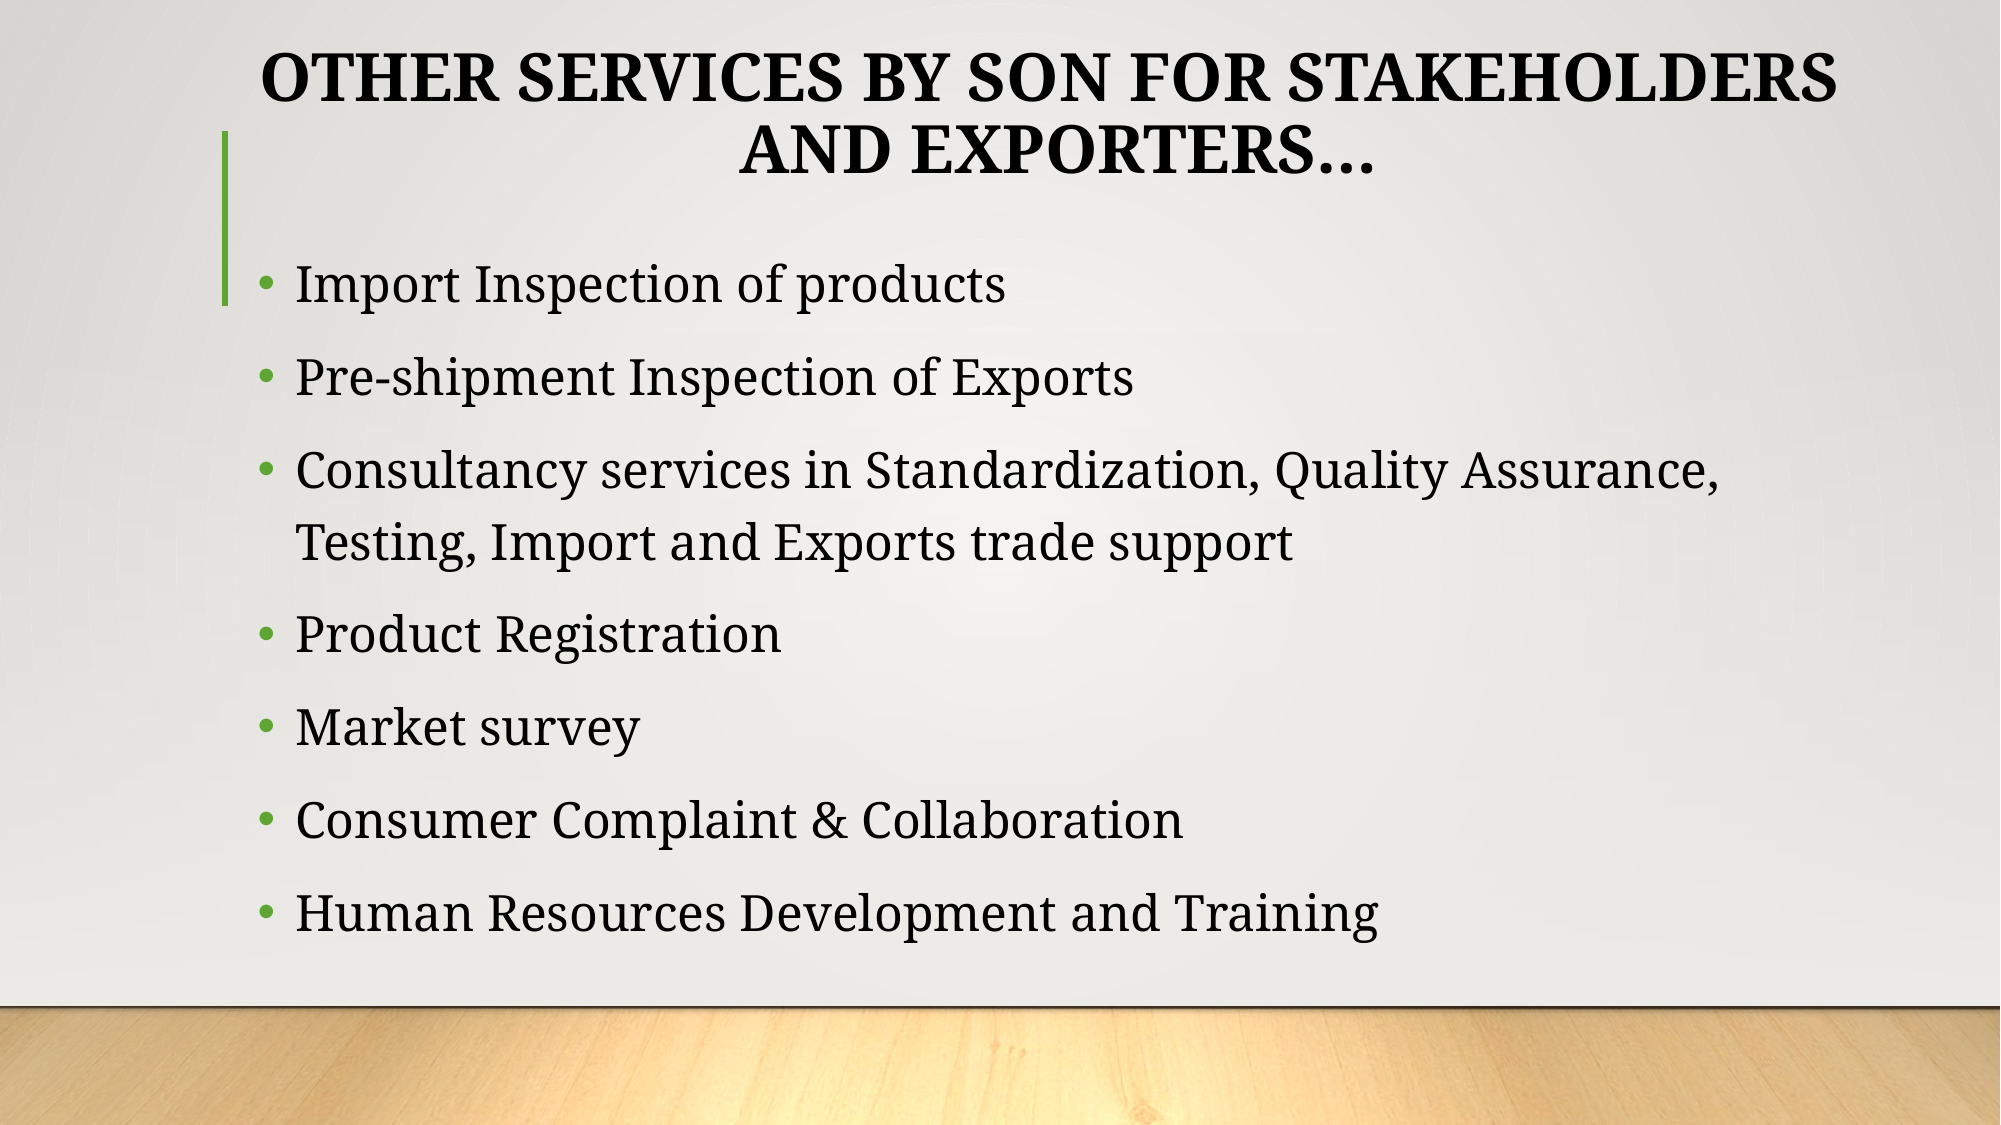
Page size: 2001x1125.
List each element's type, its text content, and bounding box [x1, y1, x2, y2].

title OTHER SERVICES BY SON FOR STAKEHOLDERS AND EXPORTERS… [138, 45, 1979, 196]
list Import Inspection of products Pre-shipment Inspection of Exports Consultancy services in Standardization, Quality Assurance, Testing, Import and Exports trade support Product Registration Market survey Consumer Complaint & Collaboration Human Resources Development and Training [242, 232, 1905, 991]
picture [0, 1006, 2000, 1125]
